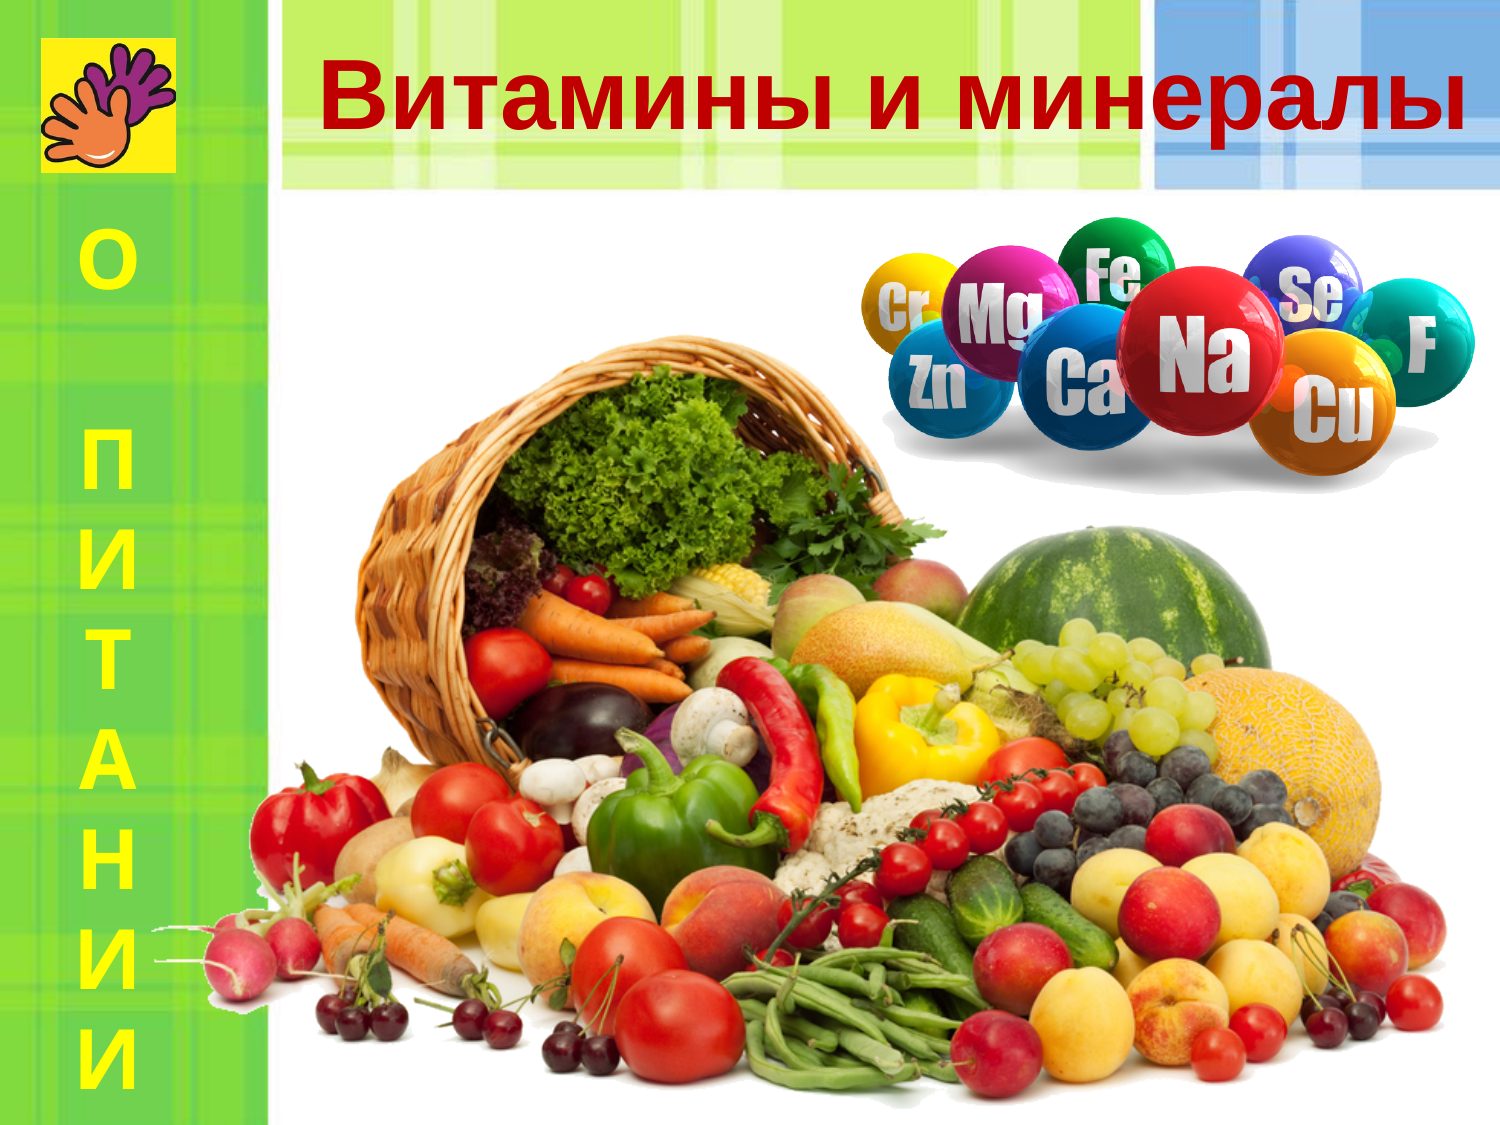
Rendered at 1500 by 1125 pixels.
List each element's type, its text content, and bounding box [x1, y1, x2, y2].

title Витамины и минералы [289, 0, 1500, 183]
text_box О П И Т А Н И И [32, 198, 184, 1114]
picture [0, 0, 1500, 1125]
